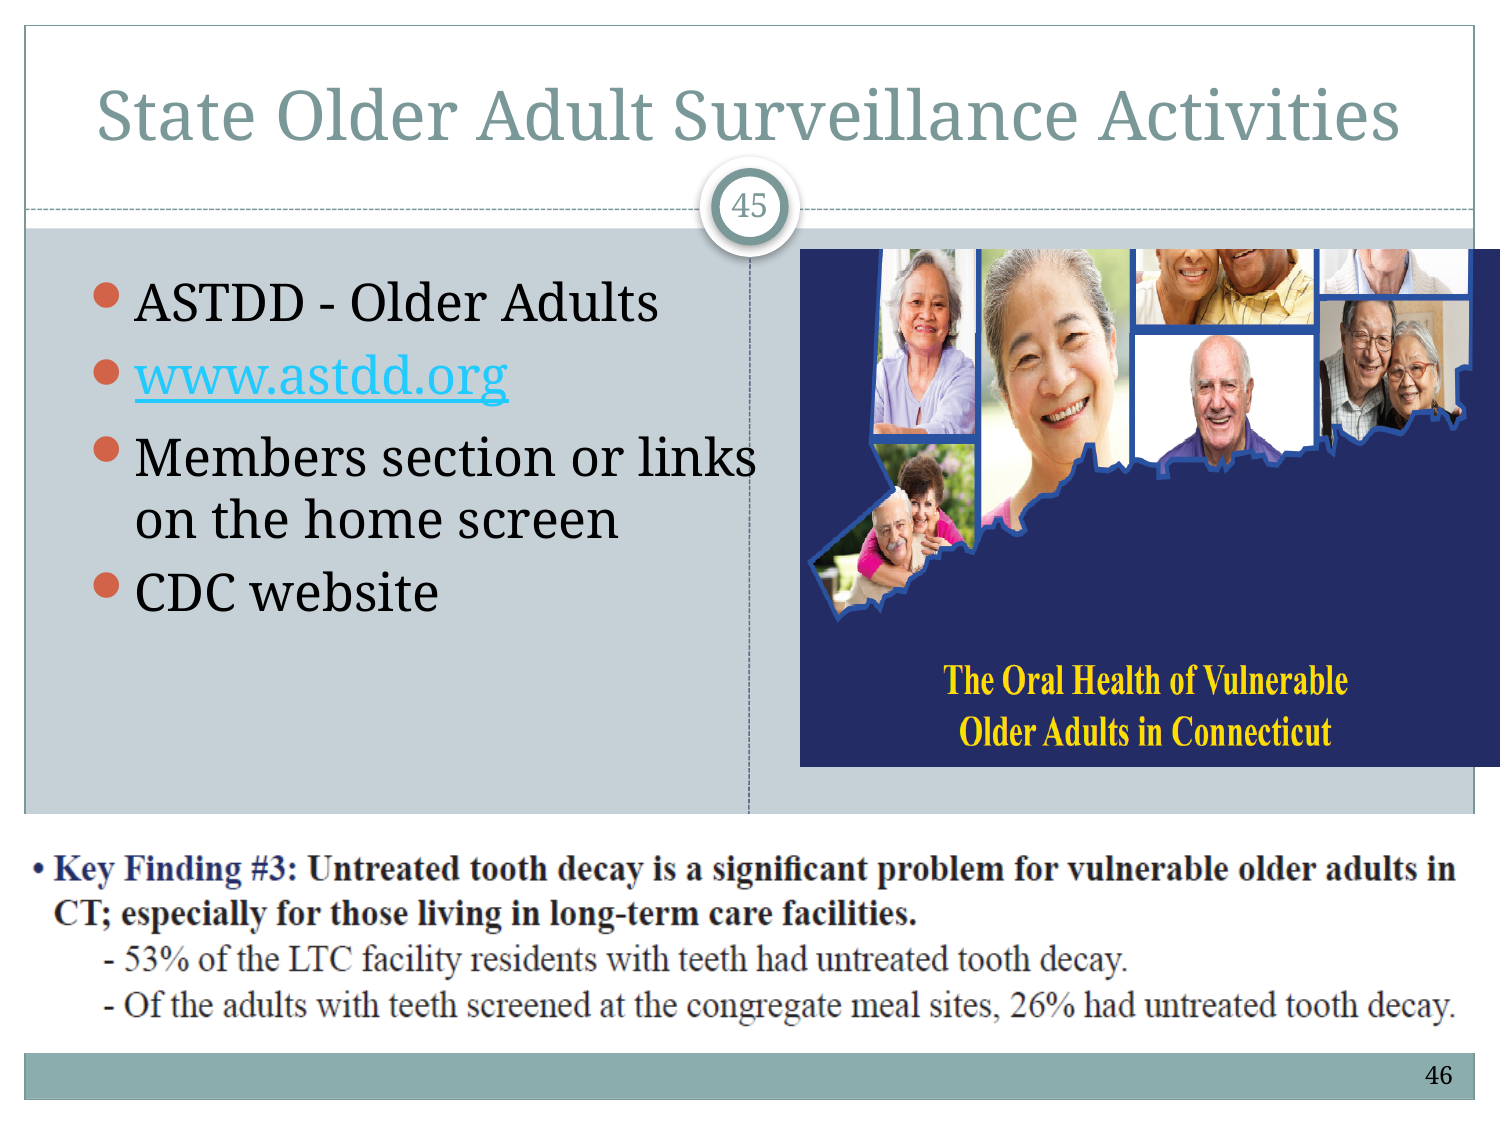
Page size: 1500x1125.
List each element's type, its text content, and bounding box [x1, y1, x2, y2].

title State Older Adult Surveillance Activities [49, 37, 1450, 162]
picture [0, 814, 1500, 1053]
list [799, 249, 1500, 767]
footer 46 [1382, 1062, 1496, 1113]
slide_number 45 [712, 170, 788, 243]
list ASTDD - Older Adults www.astdd.org Members section or links on the home screen CDC website [75, 262, 800, 811]
